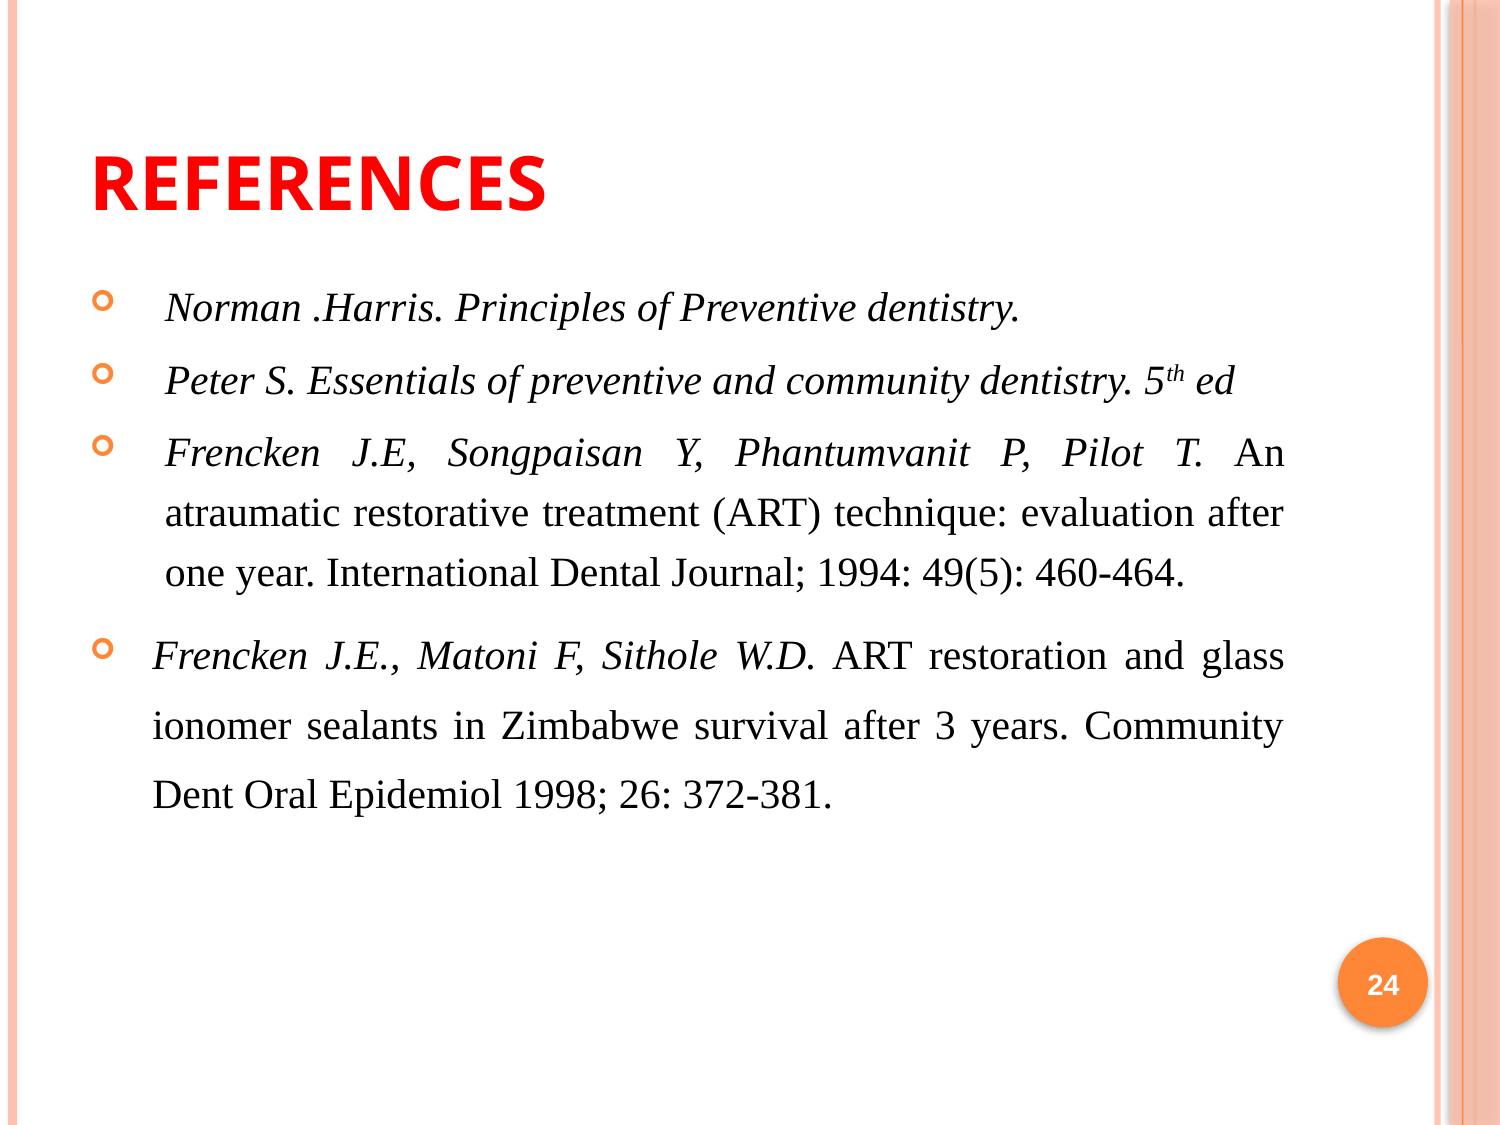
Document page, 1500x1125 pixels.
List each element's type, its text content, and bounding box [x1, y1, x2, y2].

slide_number 24 [1333, 940, 1434, 1027]
list Norman .Harris. Principles of Preventive dentistry. Peter S. Essentials of preventive and community dentistry. 5th ed Frencken J.E, Songpaisan Y, Phantumvanit P, Pilot T. An atraumatic restorative treatment (ART) technique: evaluation after one year. International Dental Journal; 1994: 49(5): 460-464. Frencken J.E., Matoni F, Sithole W.D. ART restoration and glass ionomer sealants in Zimbabwe survival after 3 years. Community Dent Oral Epidemiol 1998; 26: 372-381. [75, 262, 1300, 1062]
title References [75, 45, 1300, 233]
